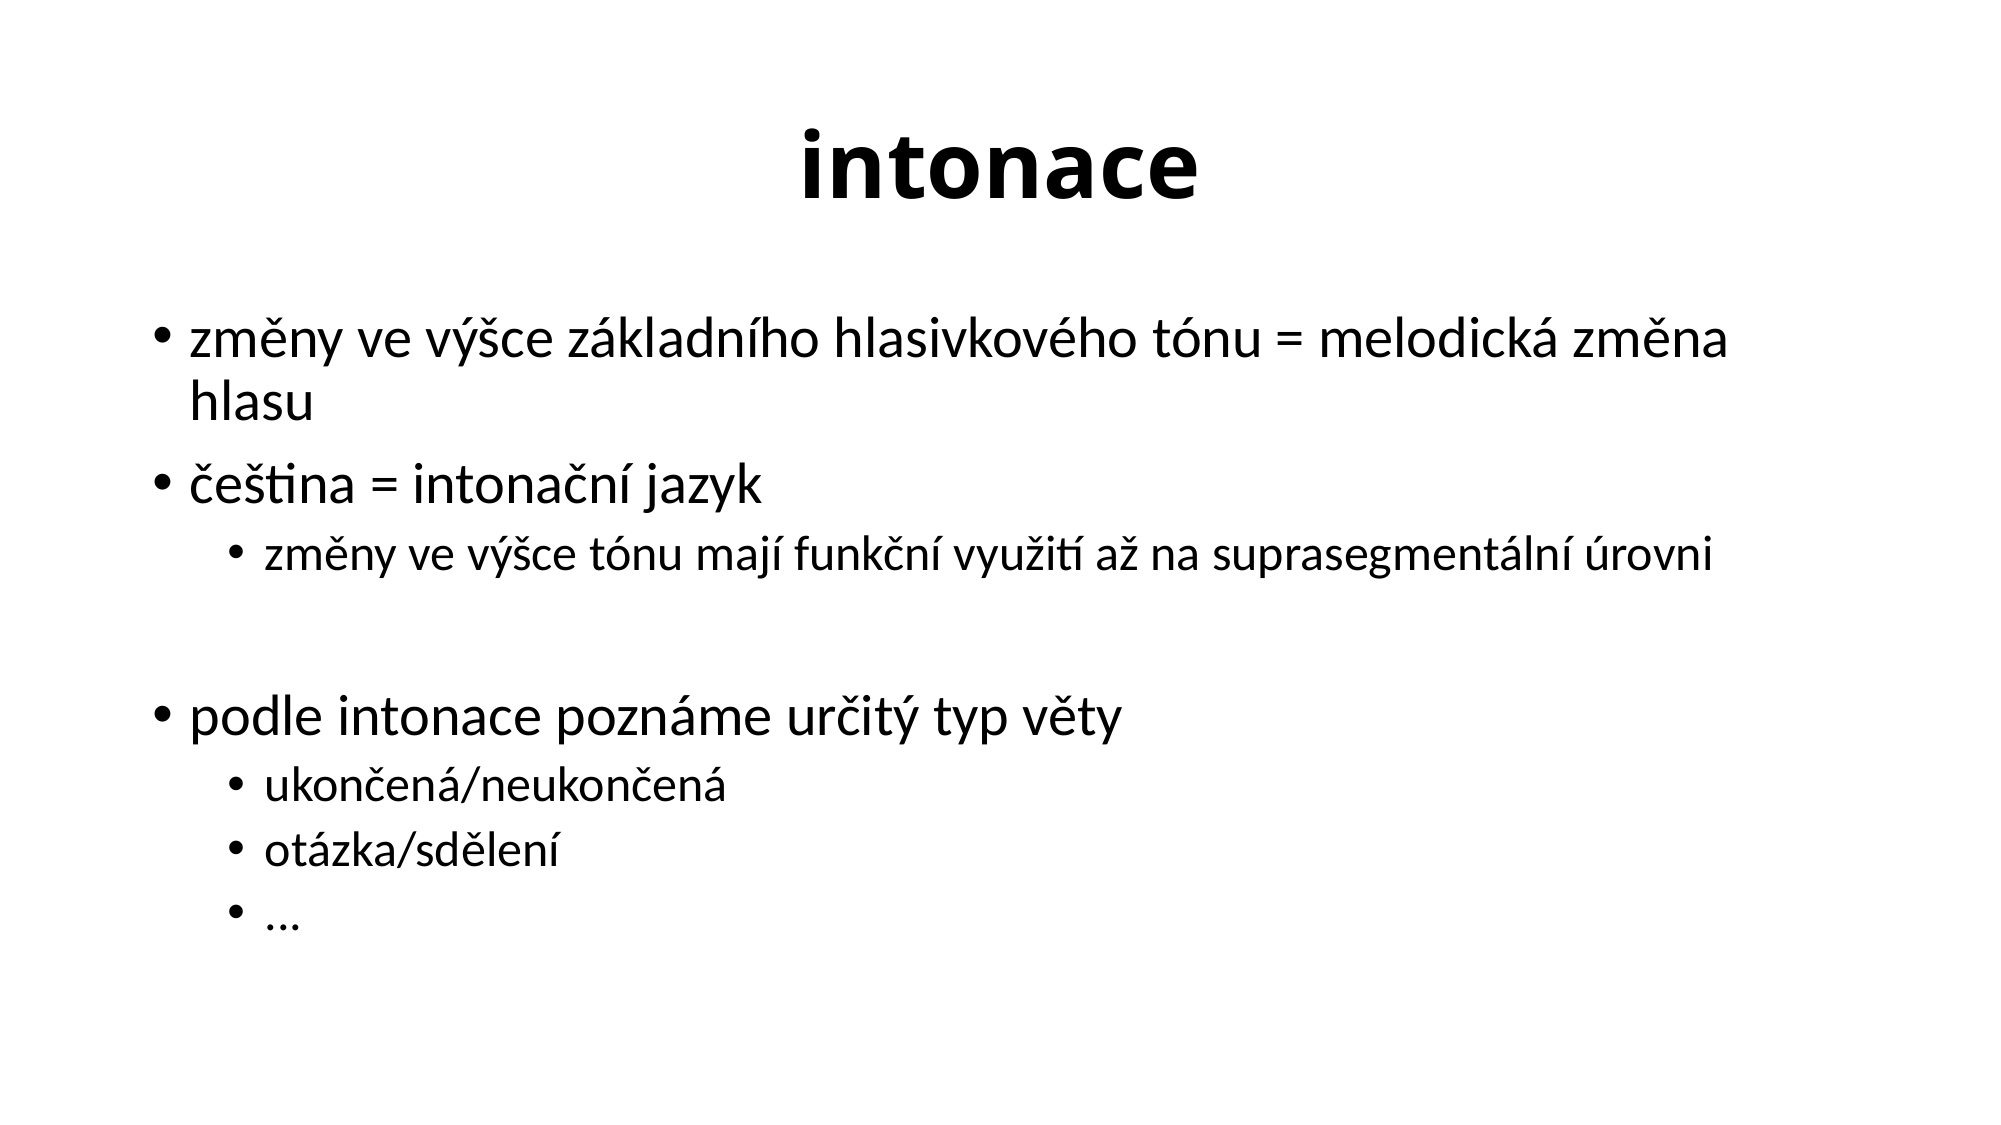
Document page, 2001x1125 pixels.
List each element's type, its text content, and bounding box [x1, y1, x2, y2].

title intonace [137, 59, 1863, 278]
list změny ve výšce základního hlasivkového tónu = melodická změna hlasu čeština = intonační jazyk změny ve výšce tónu mají funkční využití až na suprasegmentální úrovni podle intonace poznáme určitý typ věty ukončená/neukončená otázka/sdělení ... [137, 299, 1863, 1014]
